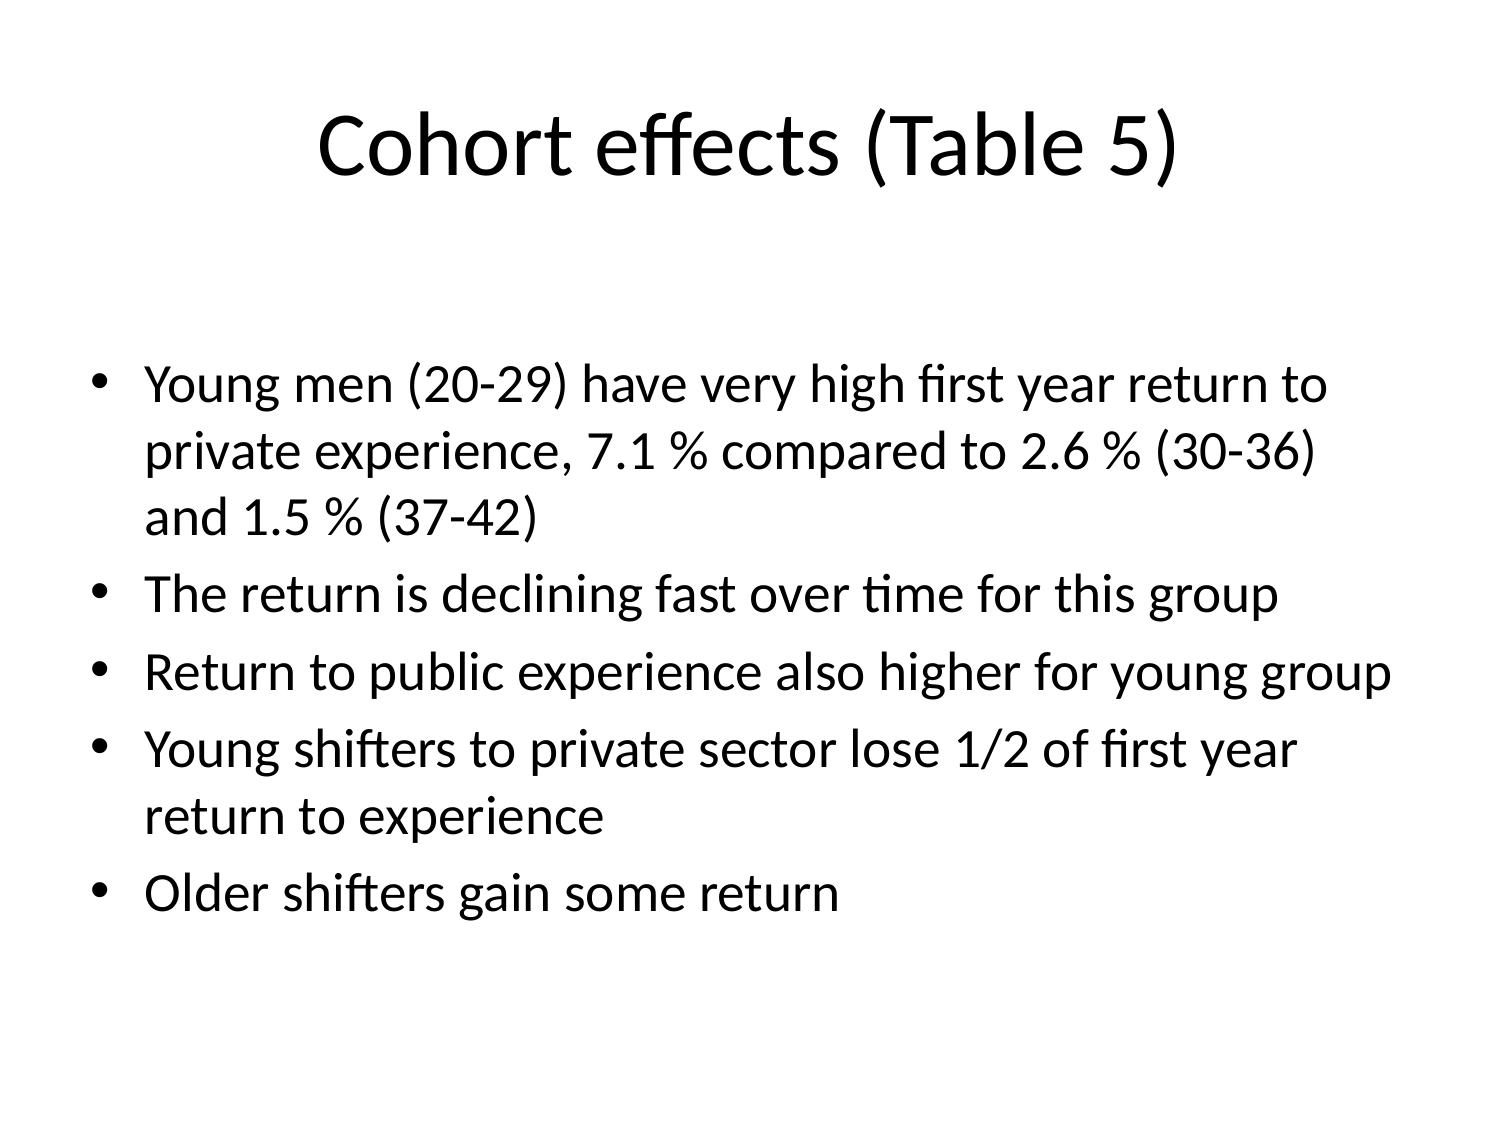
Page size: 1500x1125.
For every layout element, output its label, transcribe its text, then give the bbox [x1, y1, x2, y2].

list Young men (20-29) have very high first year return to private experience, 7.1 % compared to 2.6 % (30-36) and 1.5 % (37-42) The return is declining fast over time for this group Return to public experience also higher for young group Young shifters to private sector lose 1/2 of first year return to experience Older shifters gain some return [75, 262, 1425, 1005]
title Cohort effects (Table 5) [75, 45, 1425, 233]
